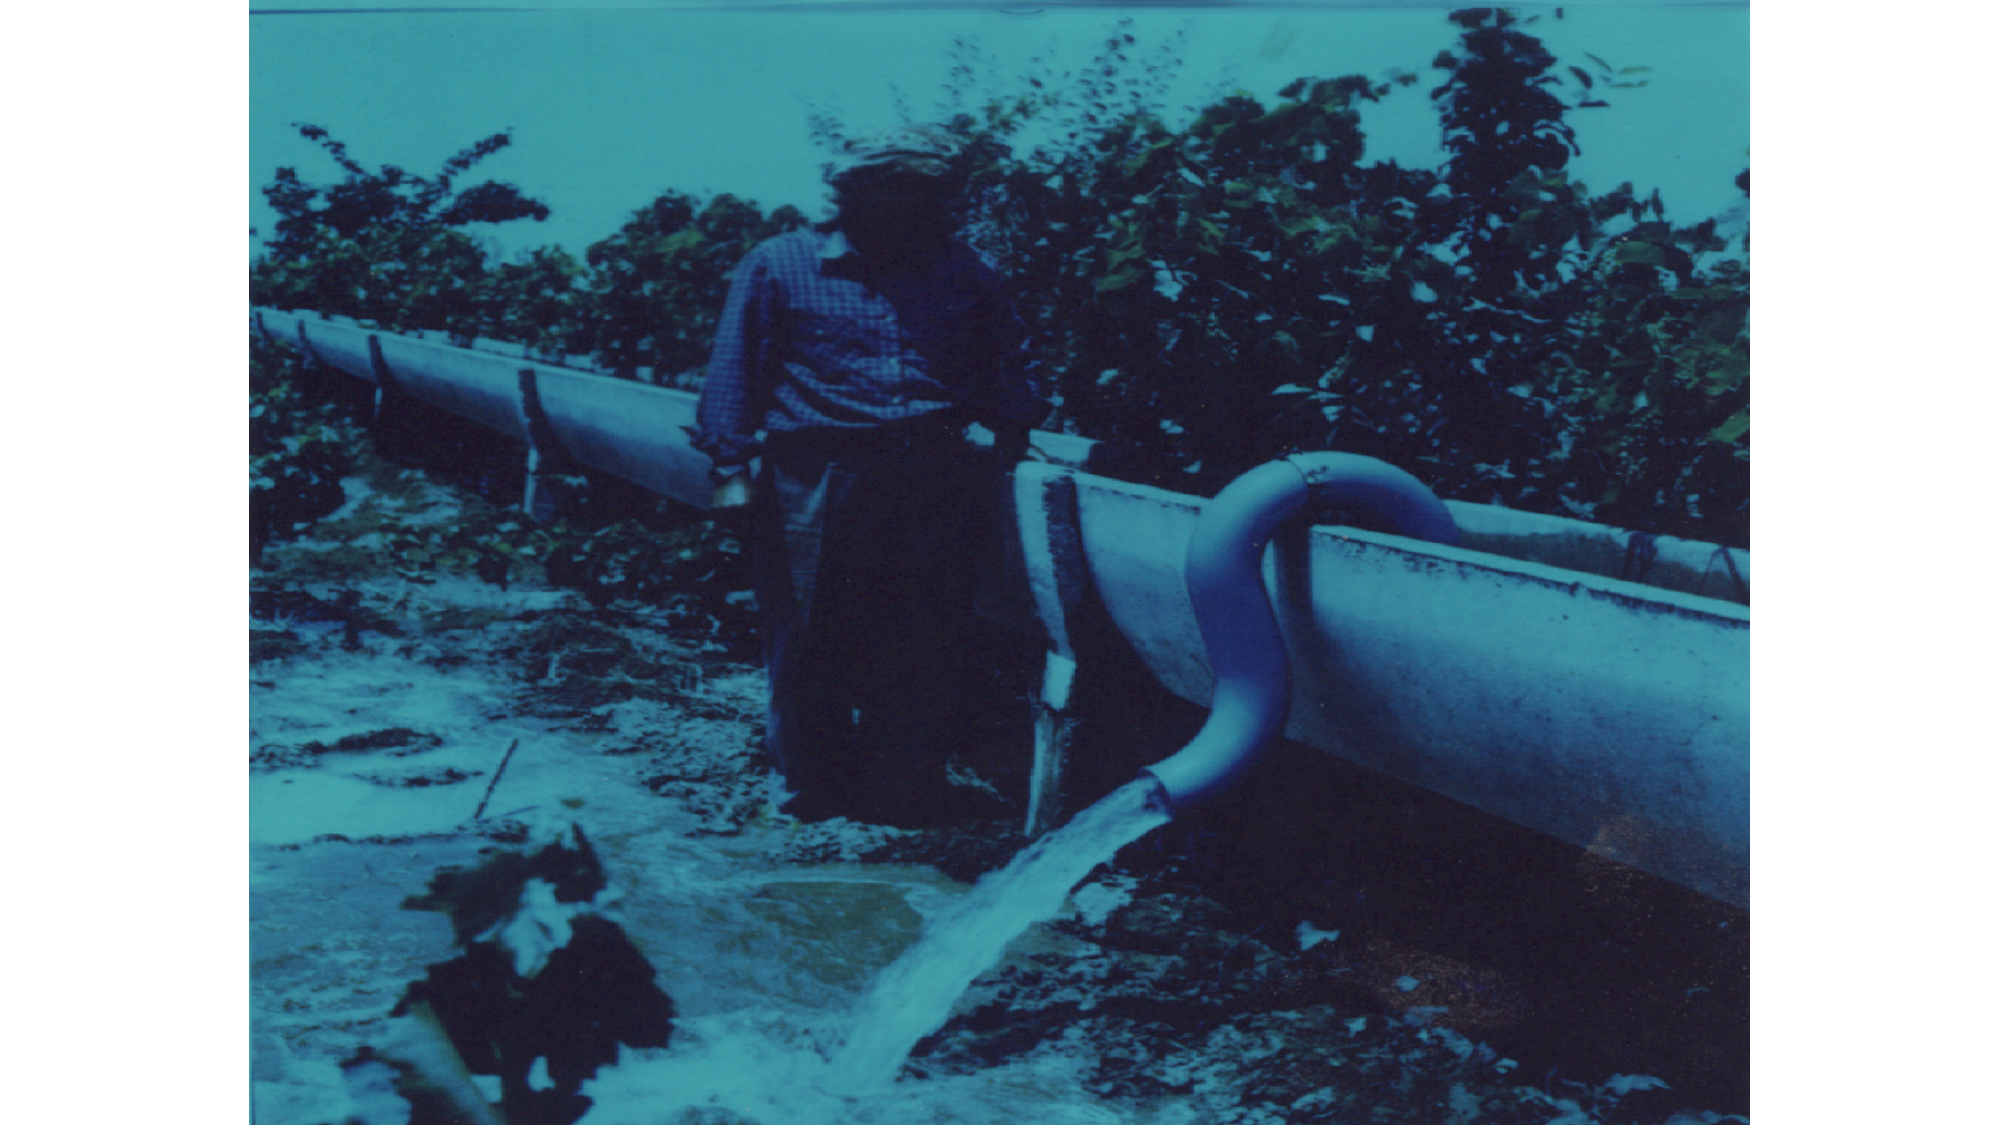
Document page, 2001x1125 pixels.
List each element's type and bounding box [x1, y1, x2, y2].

list [249, 0, 1750, 1125]
